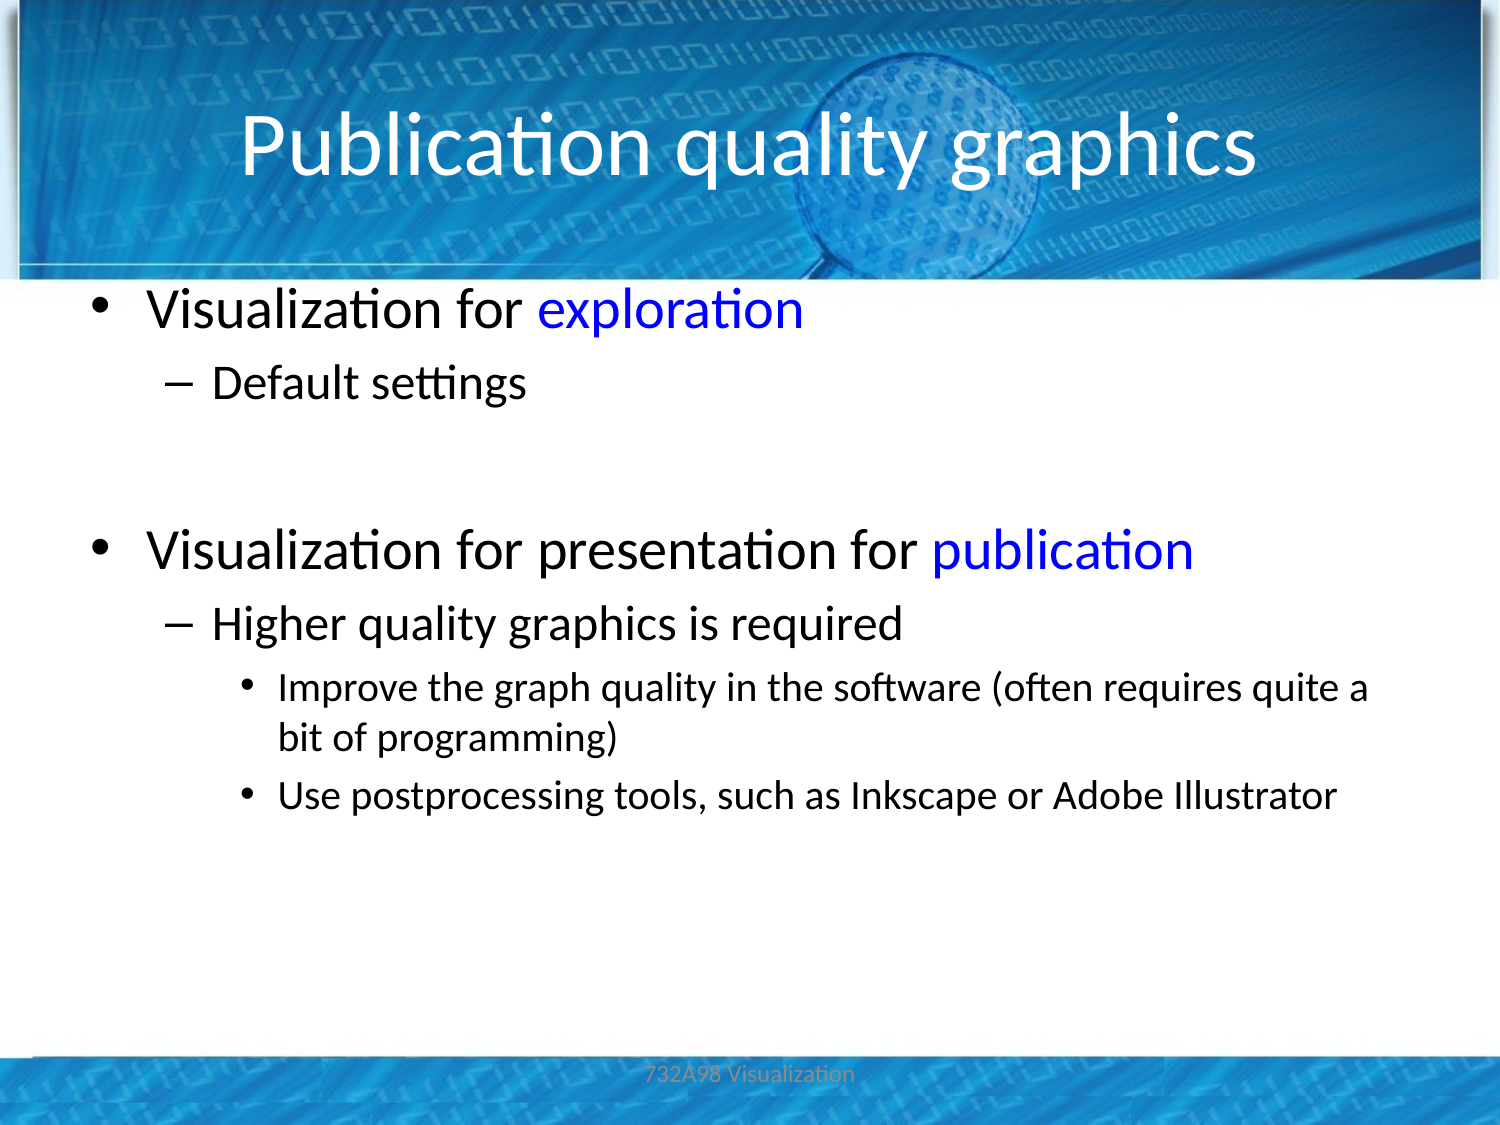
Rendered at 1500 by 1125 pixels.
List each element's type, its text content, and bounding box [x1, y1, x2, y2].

list Visualization for exploration Default settings Visualization for presentation for publication Higher quality graphics is required Improve the graph quality in the software (often requires quite a bit of programming) Use postprocessing tools, such as Inkscape or Adobe Illustrator [75, 262, 1425, 1005]
title Publication quality graphics [75, 45, 1425, 233]
footer 732A98 Visualization [512, 1042, 988, 1103]
picture [0, 0, 1500, 1125]
